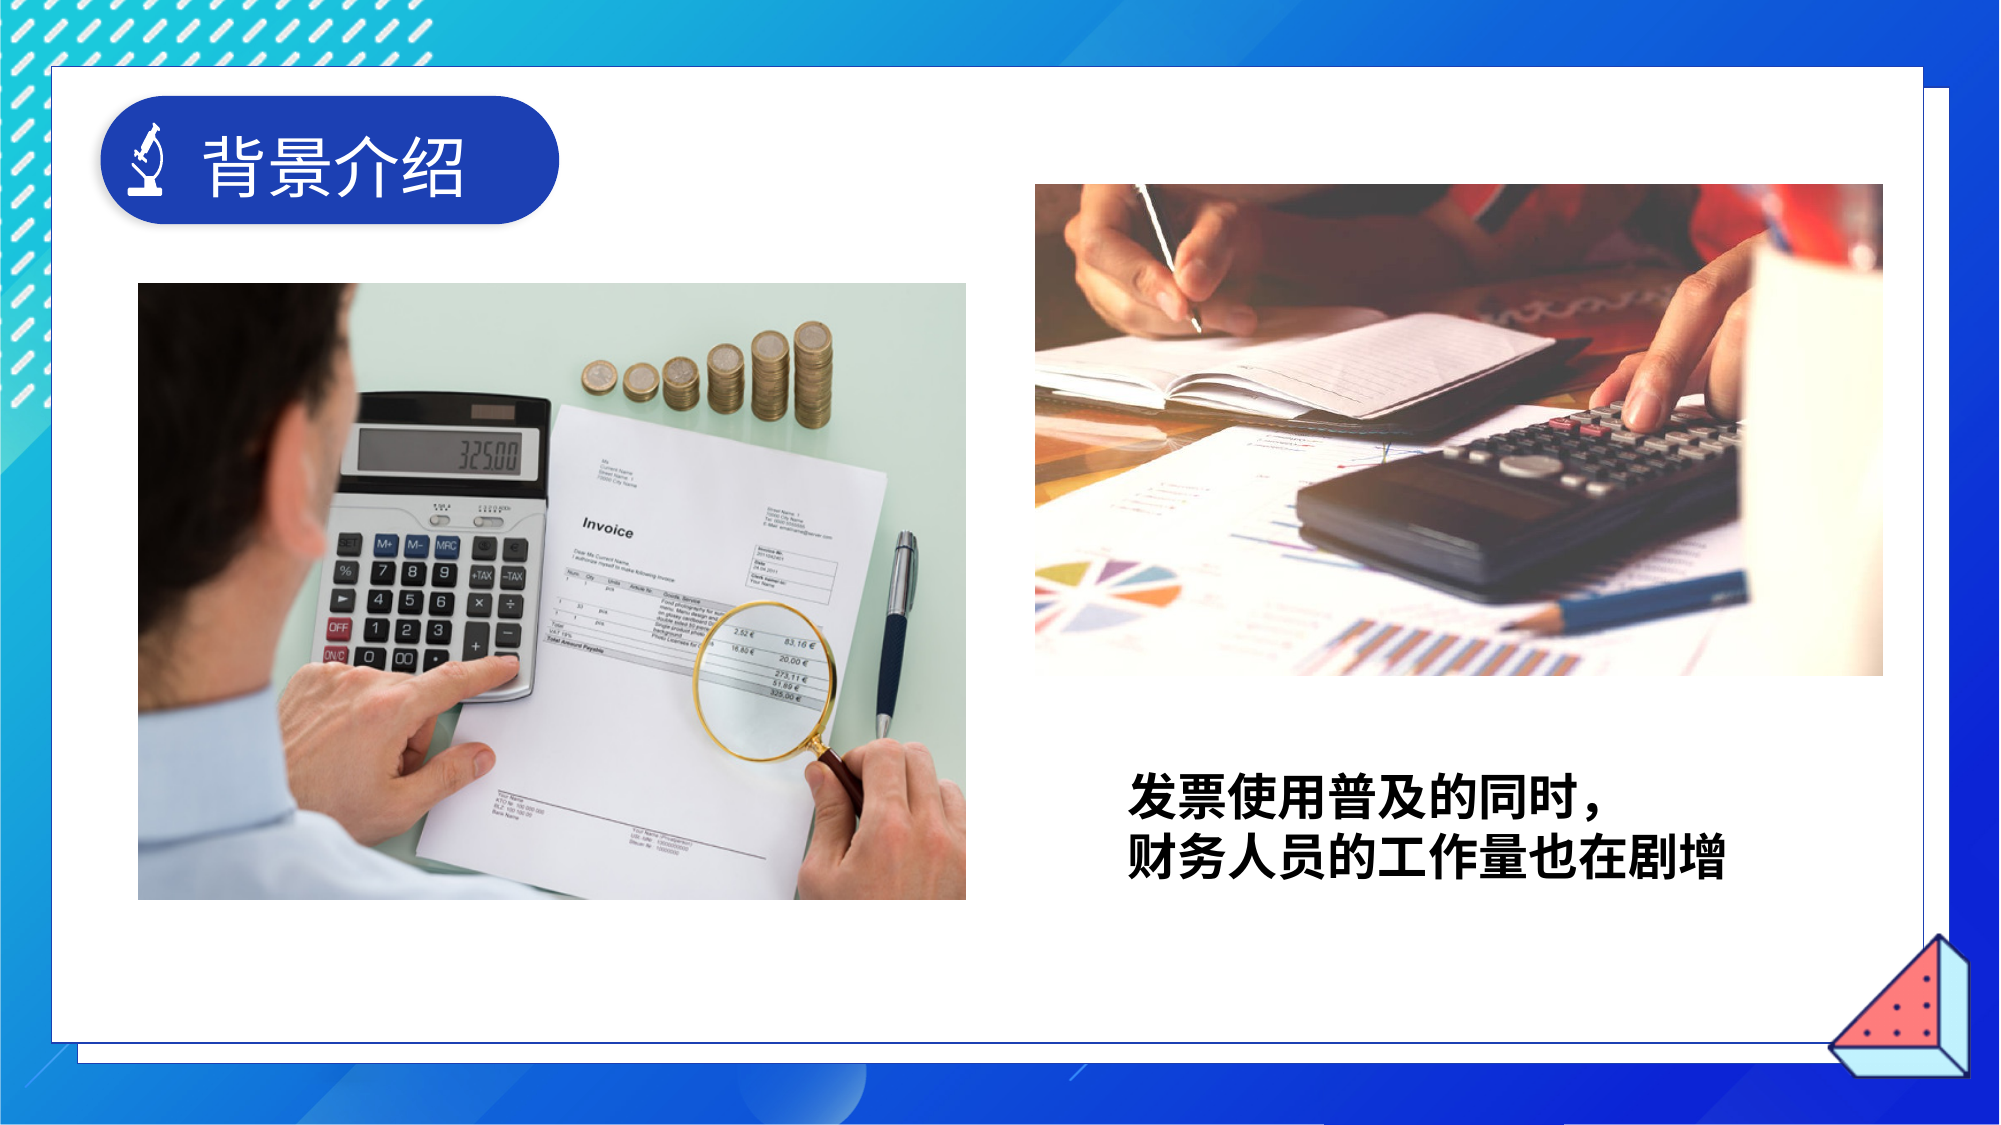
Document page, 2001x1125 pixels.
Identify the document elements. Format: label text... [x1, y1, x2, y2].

picture [1035, 184, 1883, 676]
text_box 发票使用普及的同时， 财务人员的工作量也在剧增 [1113, 757, 1783, 893]
picture [1828, 934, 1970, 1078]
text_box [100, 95, 560, 225]
text_box [1034, 725, 1862, 927]
picture [0, 0, 2000, 1125]
picture [137, 283, 966, 900]
